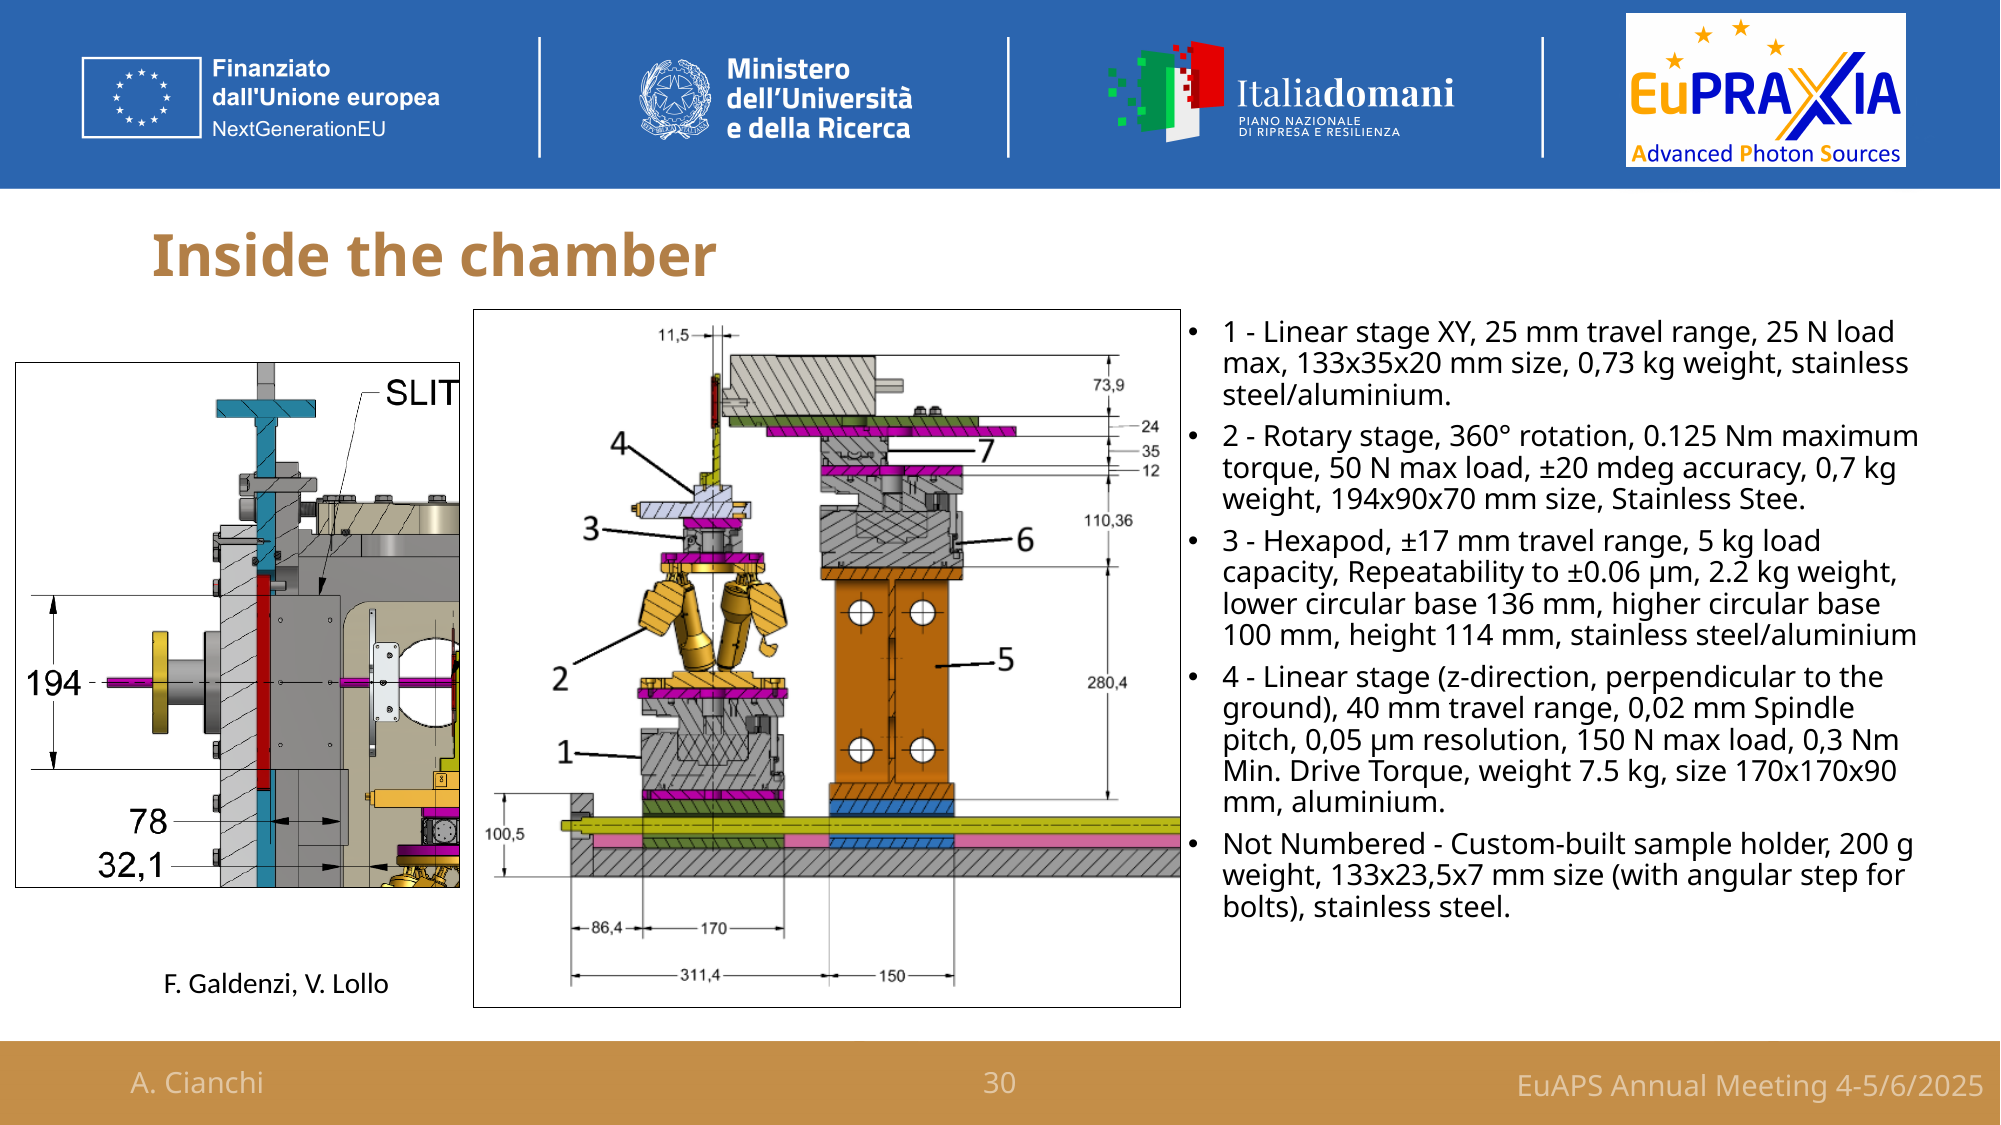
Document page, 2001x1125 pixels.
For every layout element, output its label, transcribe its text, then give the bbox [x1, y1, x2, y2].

picture [15, 362, 460, 888]
text_box F. Galdenzi, V. Lollo [149, 957, 472, 1008]
list 1 - Linear stage XY, 25 mm travel range, 25 N load max, 133x35x20 mm size, 0,73 kg weight, stainless steel/aluminium. 2 - Rotary stage, 360° rotation, 0.125 Nm maximum torque, 50 N max load, ±20 mdeg accuracy, 0,7 kg weight, 194x90x70 mm size, Stainless Stee. 3 - Hexapod, ±17 mm travel range, 5 kg load capacity, Repeatability to ±0.06 µm, 2.2 kg weight, lower circular base 136 mm, higher circular base 100 mm, height 114 mm, stainless steel/aluminium 4 - Linear stage (z-direction, perpendicular to the ground), 40 mm travel range, 0,02 mm Spindle pitch, 0,05 µm resolution, 150 N max load, 0,3 Nm Min. Drive Torque, weight 7.5 kg, size 170x170x90 mm, aluminium. Not Numbered - Custom-built sample holder, 200 g weight, 133x23,5x7 mm size (with angular step for bolts), stainless steel. [1181, 309, 1950, 993]
picture [0, 0, 2000, 196]
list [472, 309, 1181, 1008]
title Inside the chamber [137, 219, 1863, 348]
picture [0, 1041, 2000, 1125]
